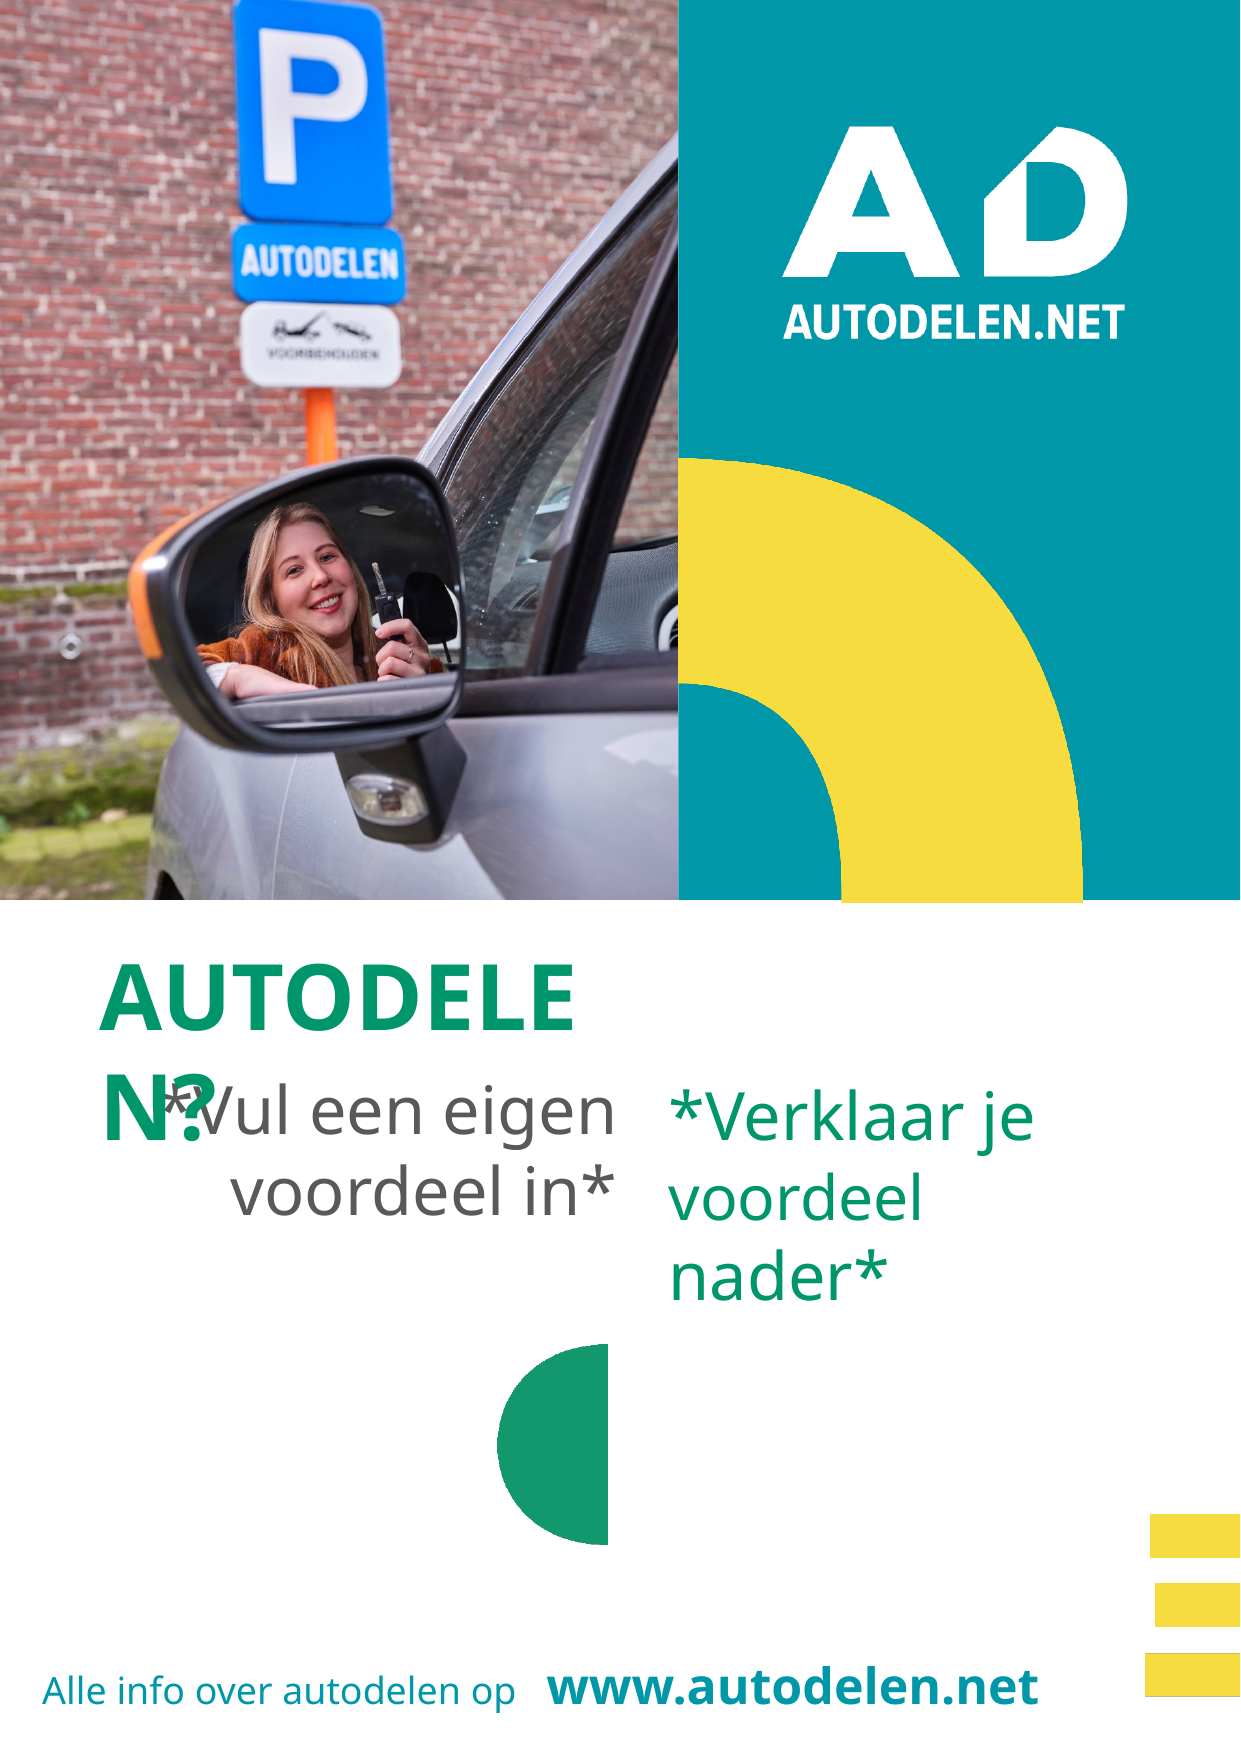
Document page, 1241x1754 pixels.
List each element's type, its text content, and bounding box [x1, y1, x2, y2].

text_box *Verklaar je voordeel nader* [653, 1066, 1099, 1322]
picture [497, 1344, 608, 1545]
text_box *Vul een eigen voordeel in* [111, 1166, 633, 1236]
text_box AUTODELEN? [84, 931, 661, 1166]
text_box Alle info over autodelen op www.autodelen.net [27, 1647, 1123, 1723]
picture [727, 16, 1162, 450]
picture [0, 0, 1083, 903]
picture [1144, 1514, 1241, 1697]
text_box [679, 0, 1241, 901]
